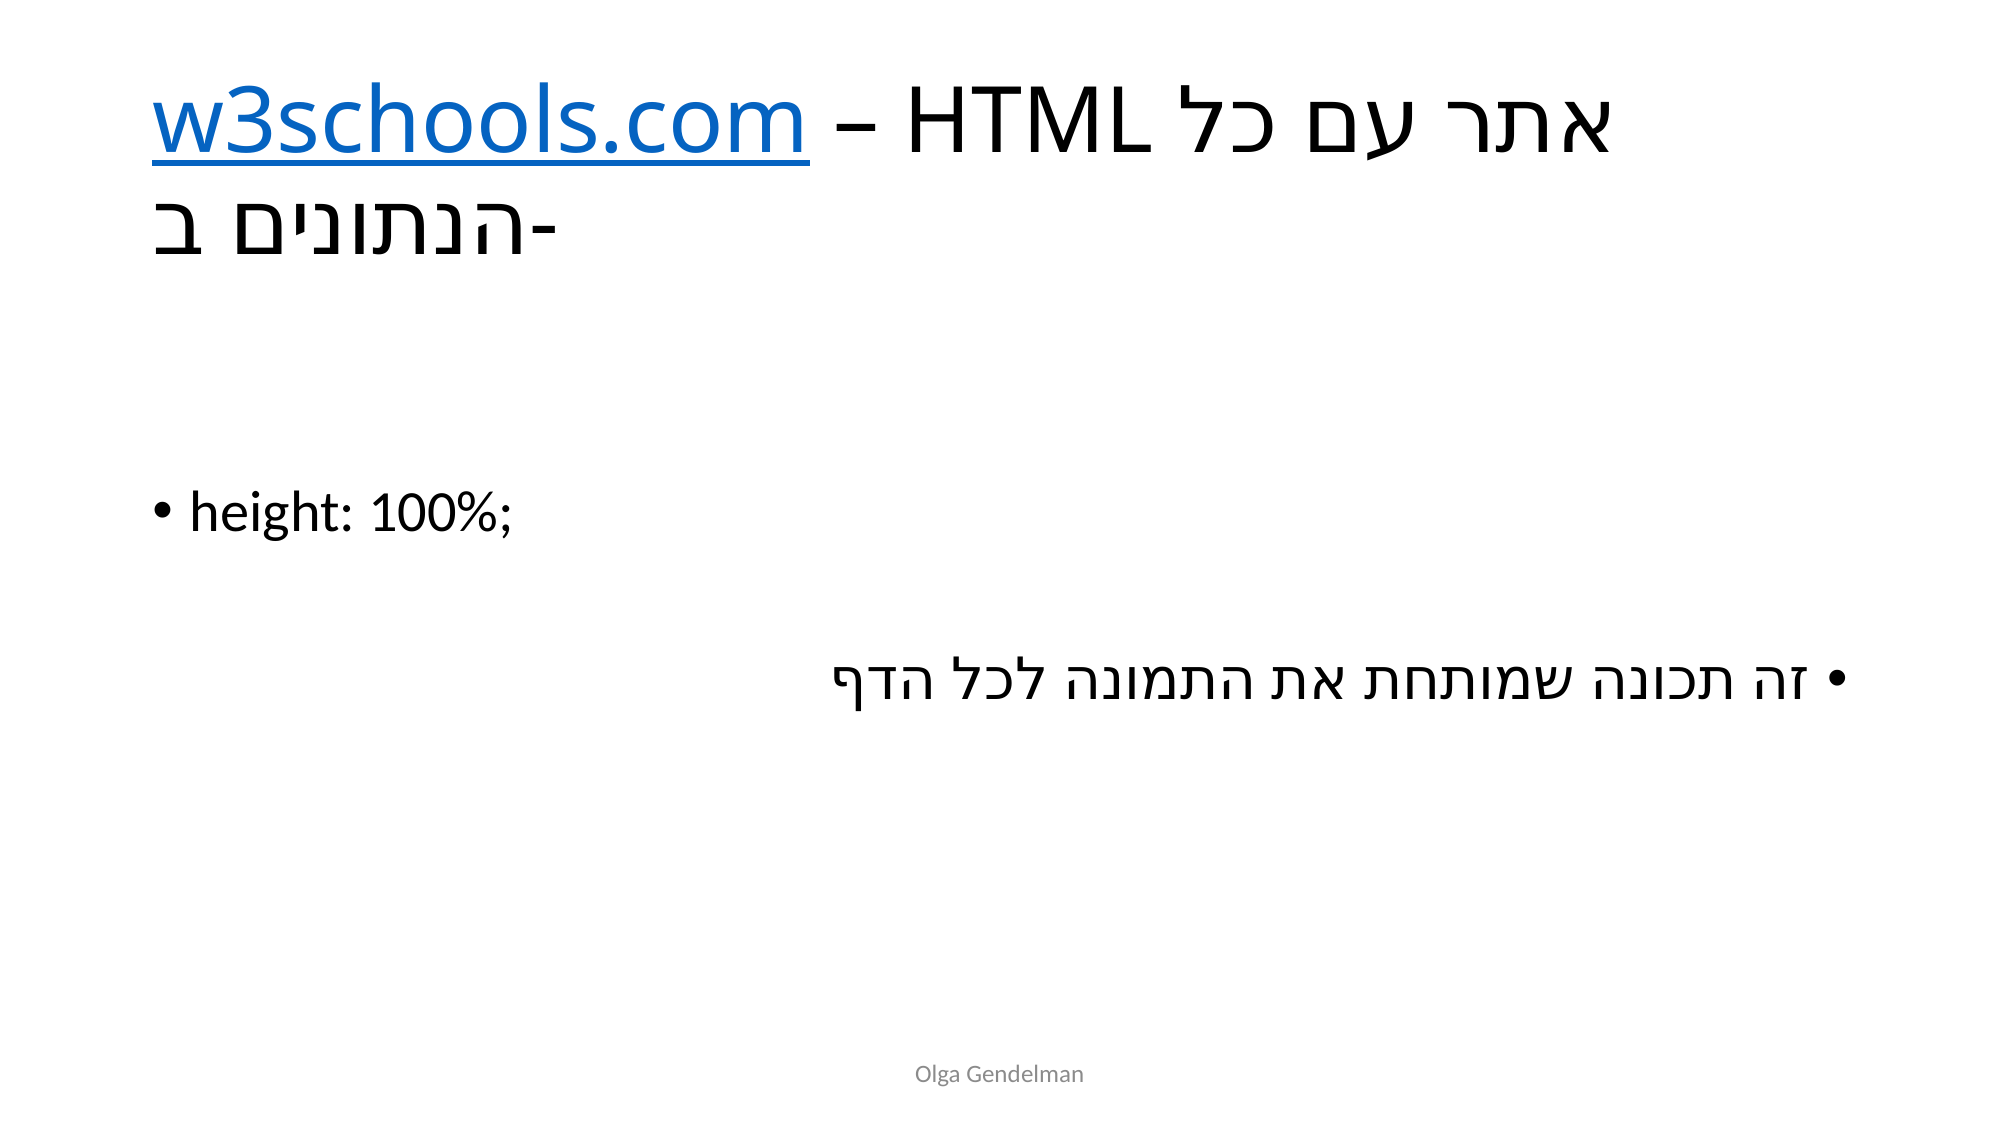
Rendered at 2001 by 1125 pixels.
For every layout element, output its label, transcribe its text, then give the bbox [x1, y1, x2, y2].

footer Olga Gendelman [662, 1042, 1338, 1103]
list height: 100%; זה תכונה שמותחת את התמונה לכל הדף [137, 299, 1863, 1014]
title w3schools.com – HTML אתר עם כל הנתונים ב- [137, 59, 1863, 278]
